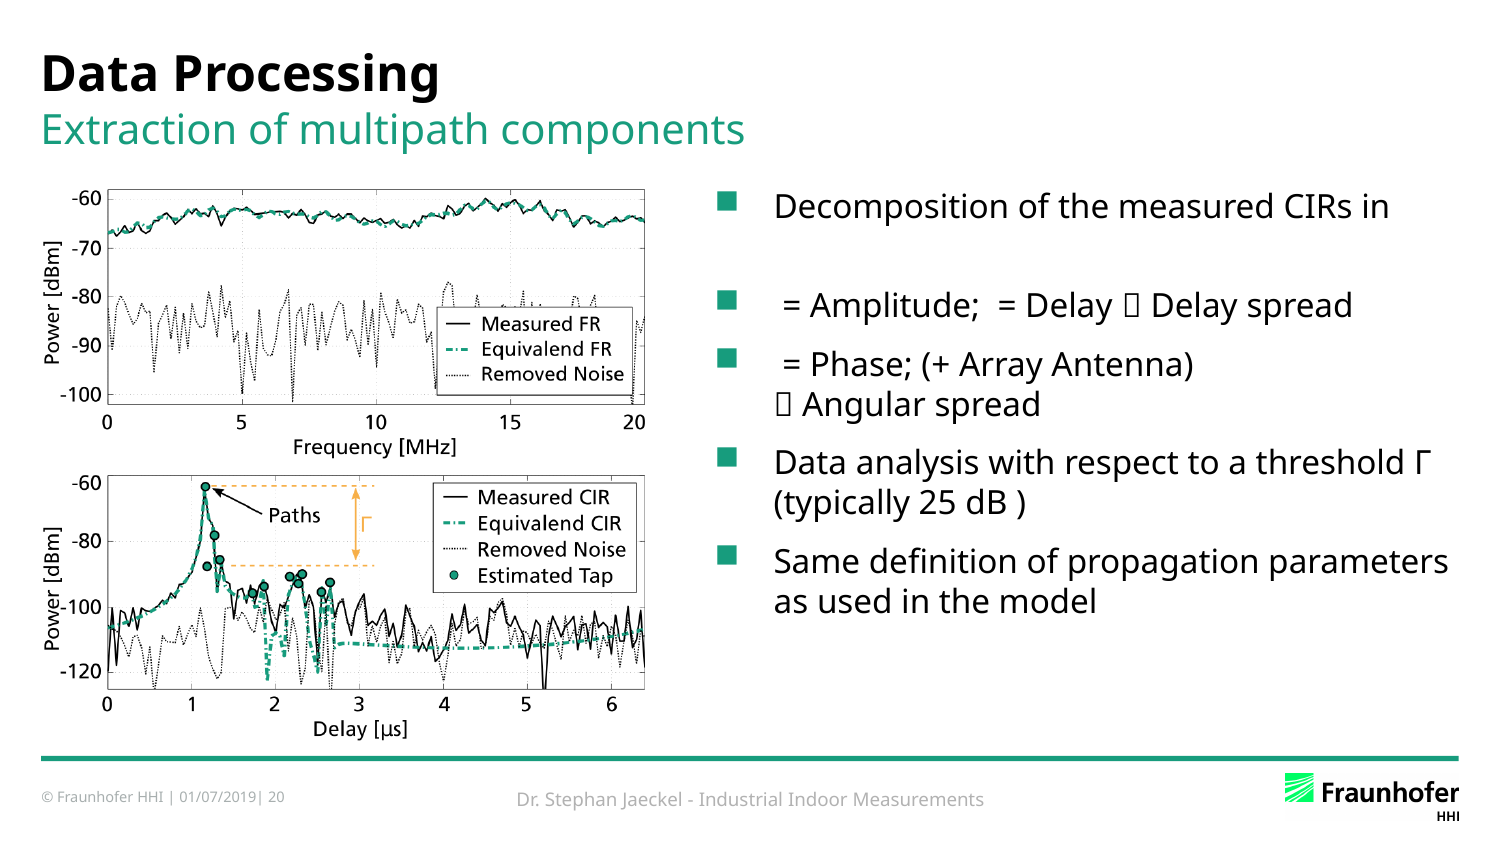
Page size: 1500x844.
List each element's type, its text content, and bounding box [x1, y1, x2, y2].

list Extraction of multipath components [40, 102, 1458, 164]
footer Dr. Stephan Jaeckel - Industrial Indoor Measurements [428, 788, 1072, 812]
title Data Processing [40, 41, 1458, 102]
picture [1285, 773, 1459, 821]
picture [40, 186, 645, 743]
